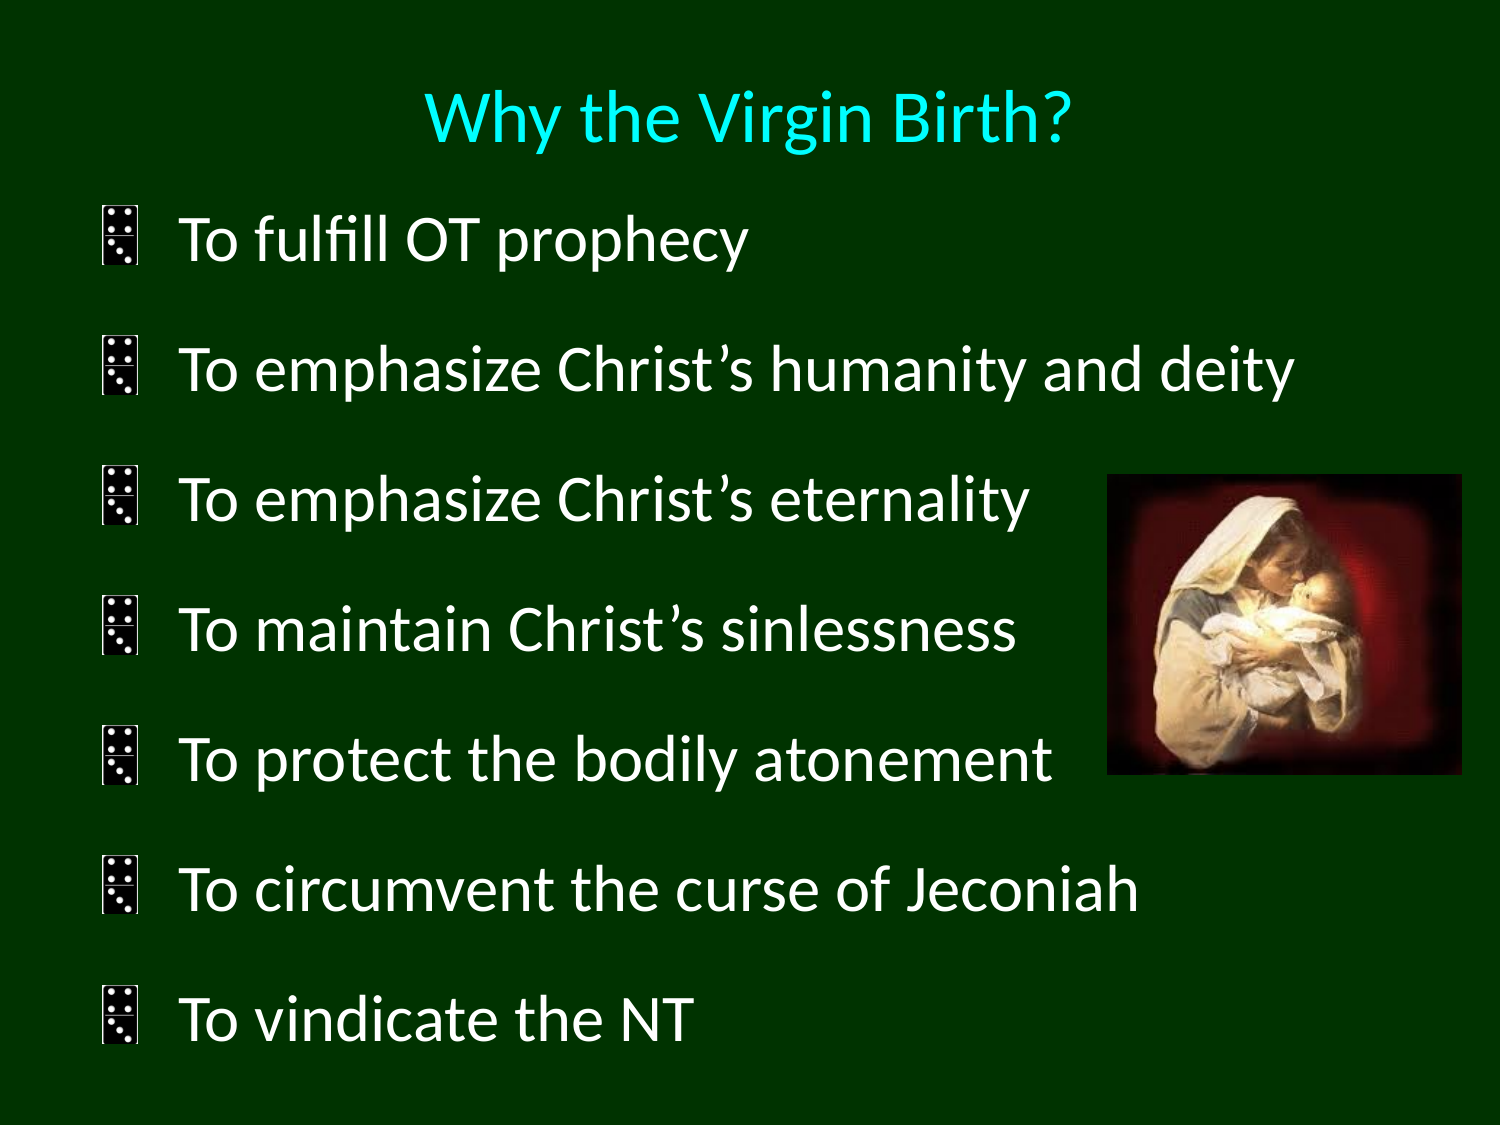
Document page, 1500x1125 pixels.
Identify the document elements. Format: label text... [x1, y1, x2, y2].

picture [102, 855, 138, 914]
picture [102, 595, 138, 655]
title Why the Virgin Birth? [331, 37, 1169, 187]
picture [102, 335, 138, 395]
list To fulfill OT prophecy To emphasize Christ’s humanity and deity To emphasize Christ’s eternality To maintain Christ’s sinlessness To protect the bodily atonement To circumvent the curse of Jeconiah To vindicate the NT [87, 187, 1351, 995]
picture [102, 985, 138, 1044]
picture [102, 205, 138, 265]
picture [1107, 474, 1462, 776]
picture [102, 725, 138, 785]
picture [102, 465, 138, 525]
